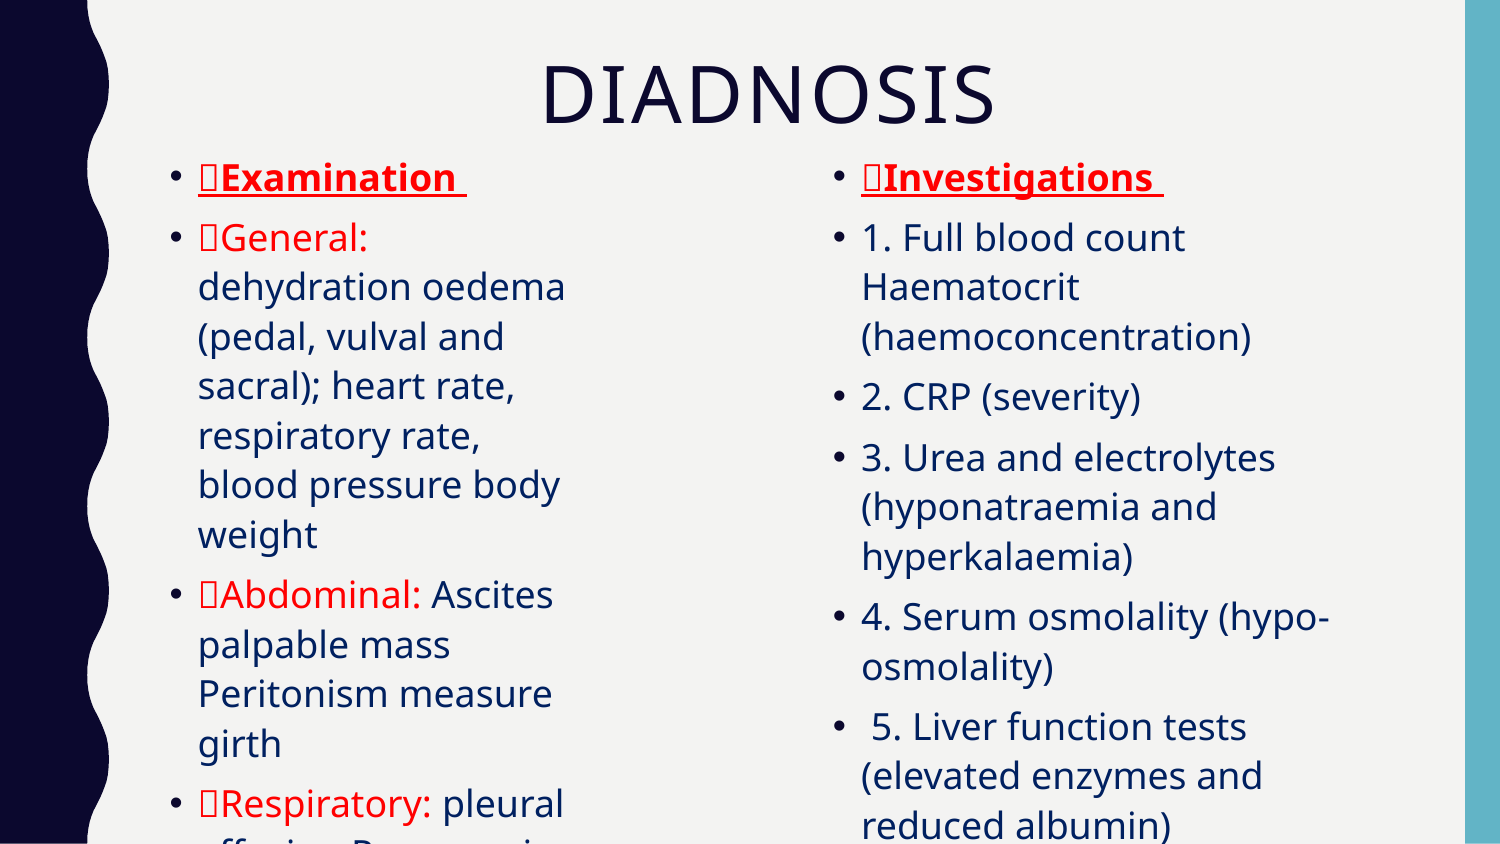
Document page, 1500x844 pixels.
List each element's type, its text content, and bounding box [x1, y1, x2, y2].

list Examination General: dehydration oedema (pedal, vulval and sacral); heart rate, respiratory rate, blood pressure body weight Abdominal: Ascites palpable mass Peritonism measure girth Respiratory: pleural effusion Pneumonia pulmonary oedema [154, 141, 601, 727]
list Investigations 1. Full blood count Haematocrit (haemoconcentration) 2. CRP (severity) 3. Urea and electrolytes (hyponatraemia and hyperkalaemia) 4. Serum osmolality (hypo-osmolality) 5. Liver function tests (elevated enzymes and reduced albumin) 6. Coagulation profile (elevated fibrinogen and reduced antithrombin) 7. hCG (to determine outcome of treatment cycle) if [817, 141, 1409, 727]
title Diadnosis [154, 47, 1407, 231]
